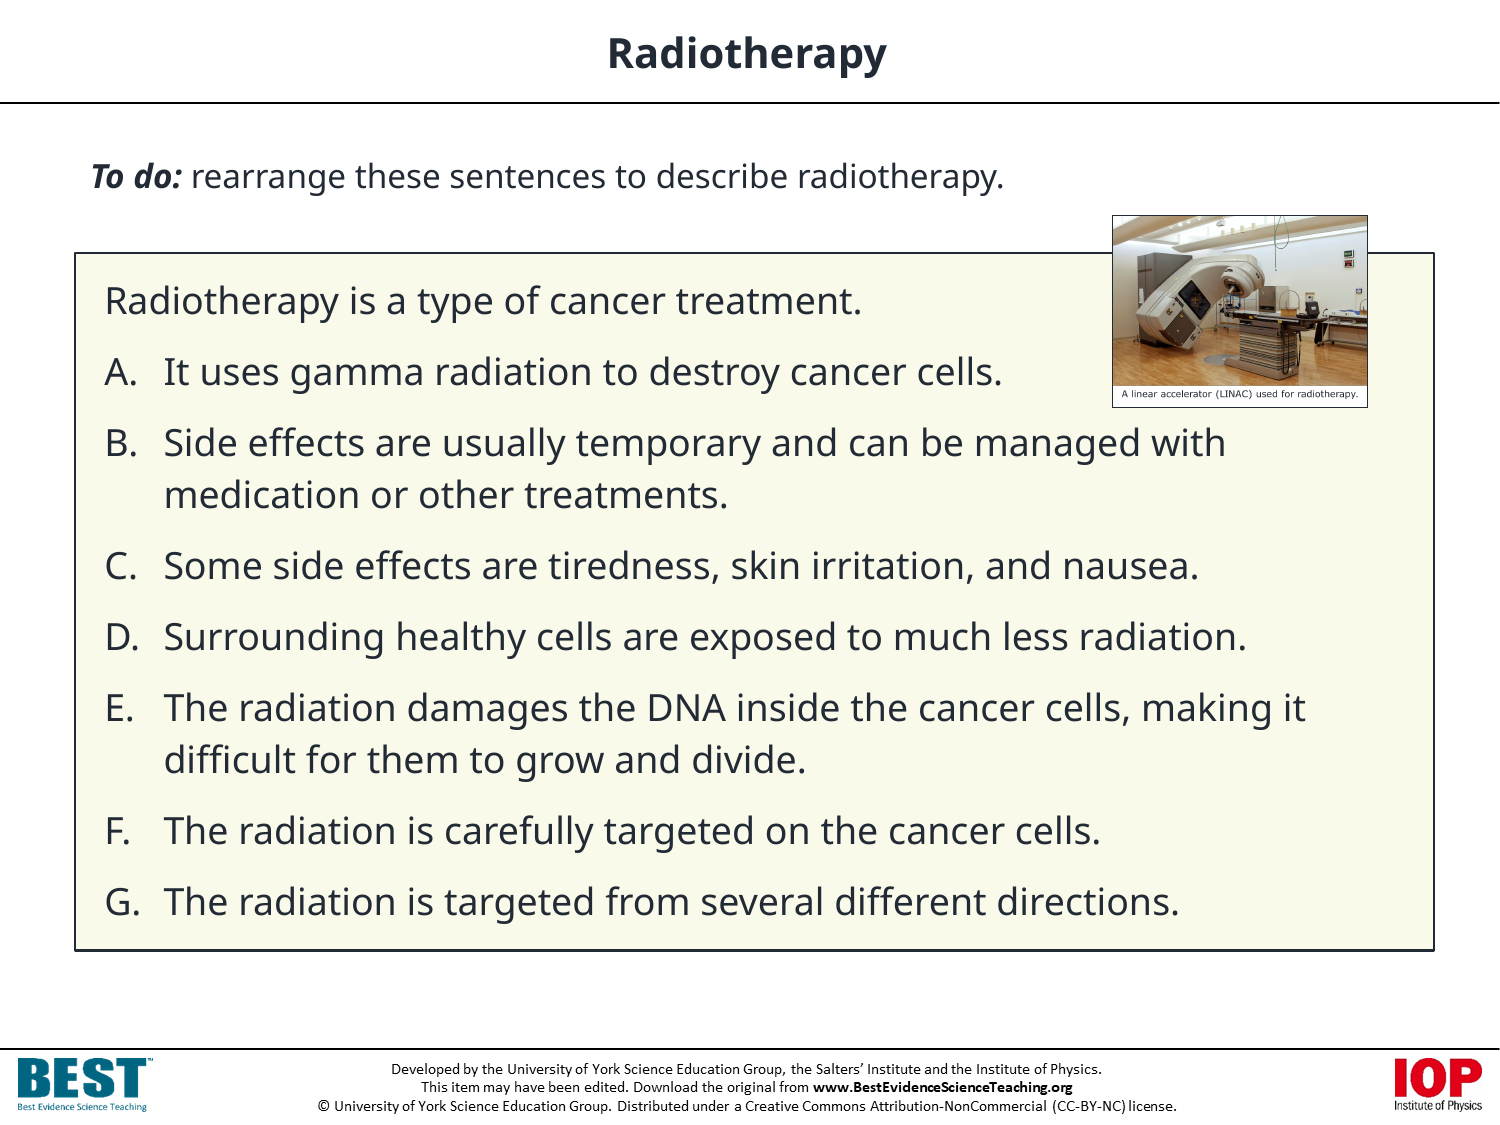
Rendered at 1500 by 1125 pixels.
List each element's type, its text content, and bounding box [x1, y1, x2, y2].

picture [0, 102, 1500, 1125]
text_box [74, 215, 1435, 951]
text_box Radiotherapy [23, 4, 1471, 99]
